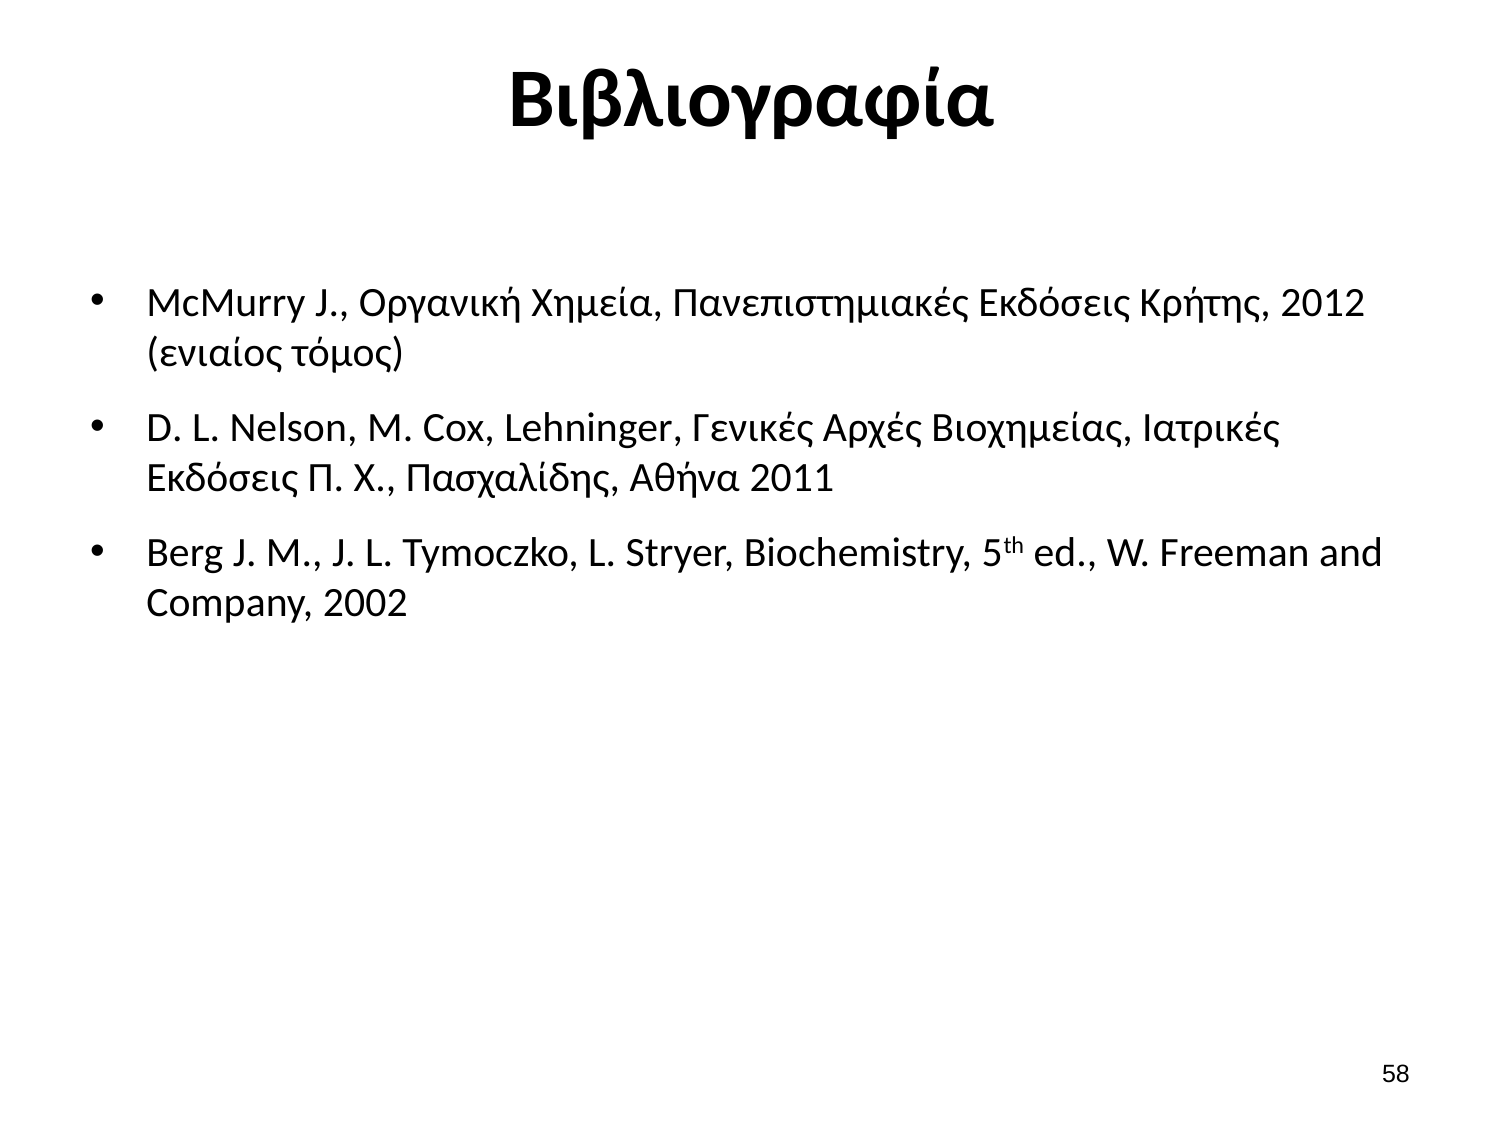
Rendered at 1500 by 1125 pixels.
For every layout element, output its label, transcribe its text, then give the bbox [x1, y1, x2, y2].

list McMurry J., Οργανική Χημεία, Πανεπιστημιακές Εκδόσεις Κρήτης, 2012 (ενιαίος τόμος) D. L. Nelson, M. Cox, Lehninger, Γενικές Αρχές Βιοχημείας, Ιατρικές Εκδόσεις Π. Χ., Πασχαλίδης, Αθήνα 2011 Berg J. M., J. L. Tymoczko, L. Stryer, Biochemistry, 5th ed., W. Freeman and Company, 2002 [75, 267, 1447, 1059]
slide_number 57 [1074, 1042, 1425, 1103]
title Βιβλιογραφία [76, 19, 1427, 169]
